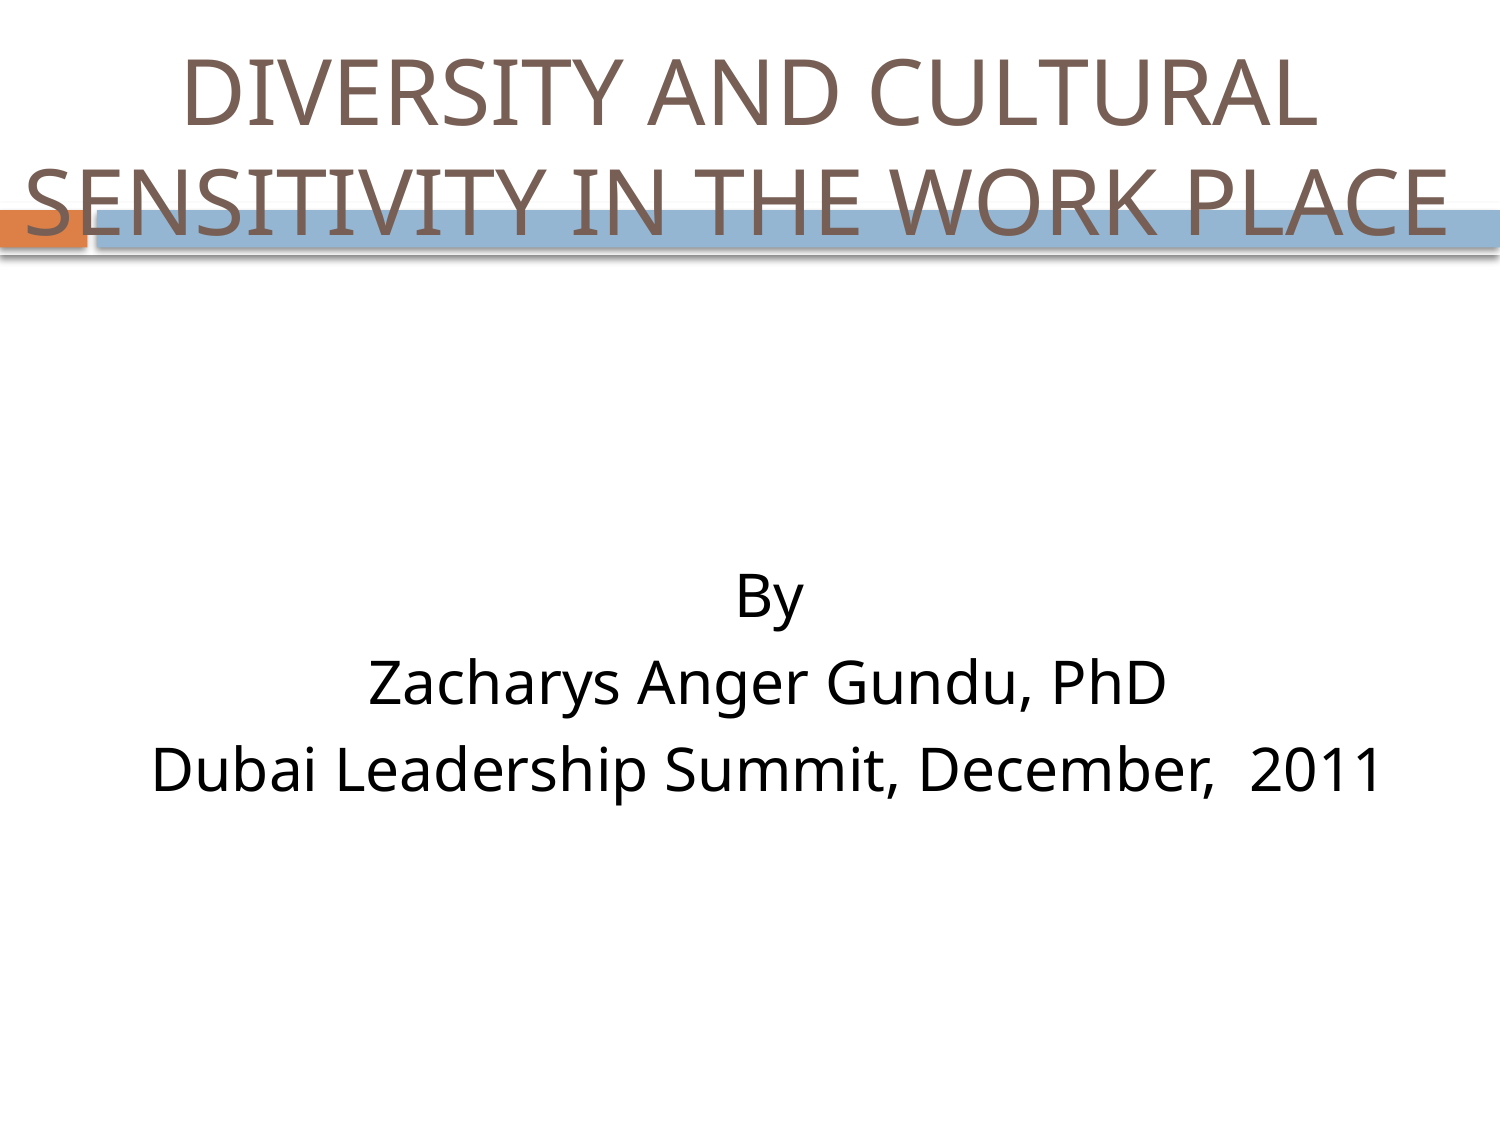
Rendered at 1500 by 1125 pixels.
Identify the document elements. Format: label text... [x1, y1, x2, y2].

title DIVERSITY AND CULTURAL SENSITIVITY IN THE WORK PLACE [0, 0, 1500, 338]
list By Zacharys Anger Gundu, PhD Dubai Leadership Summit, December, 2011 [100, 462, 1438, 1000]
